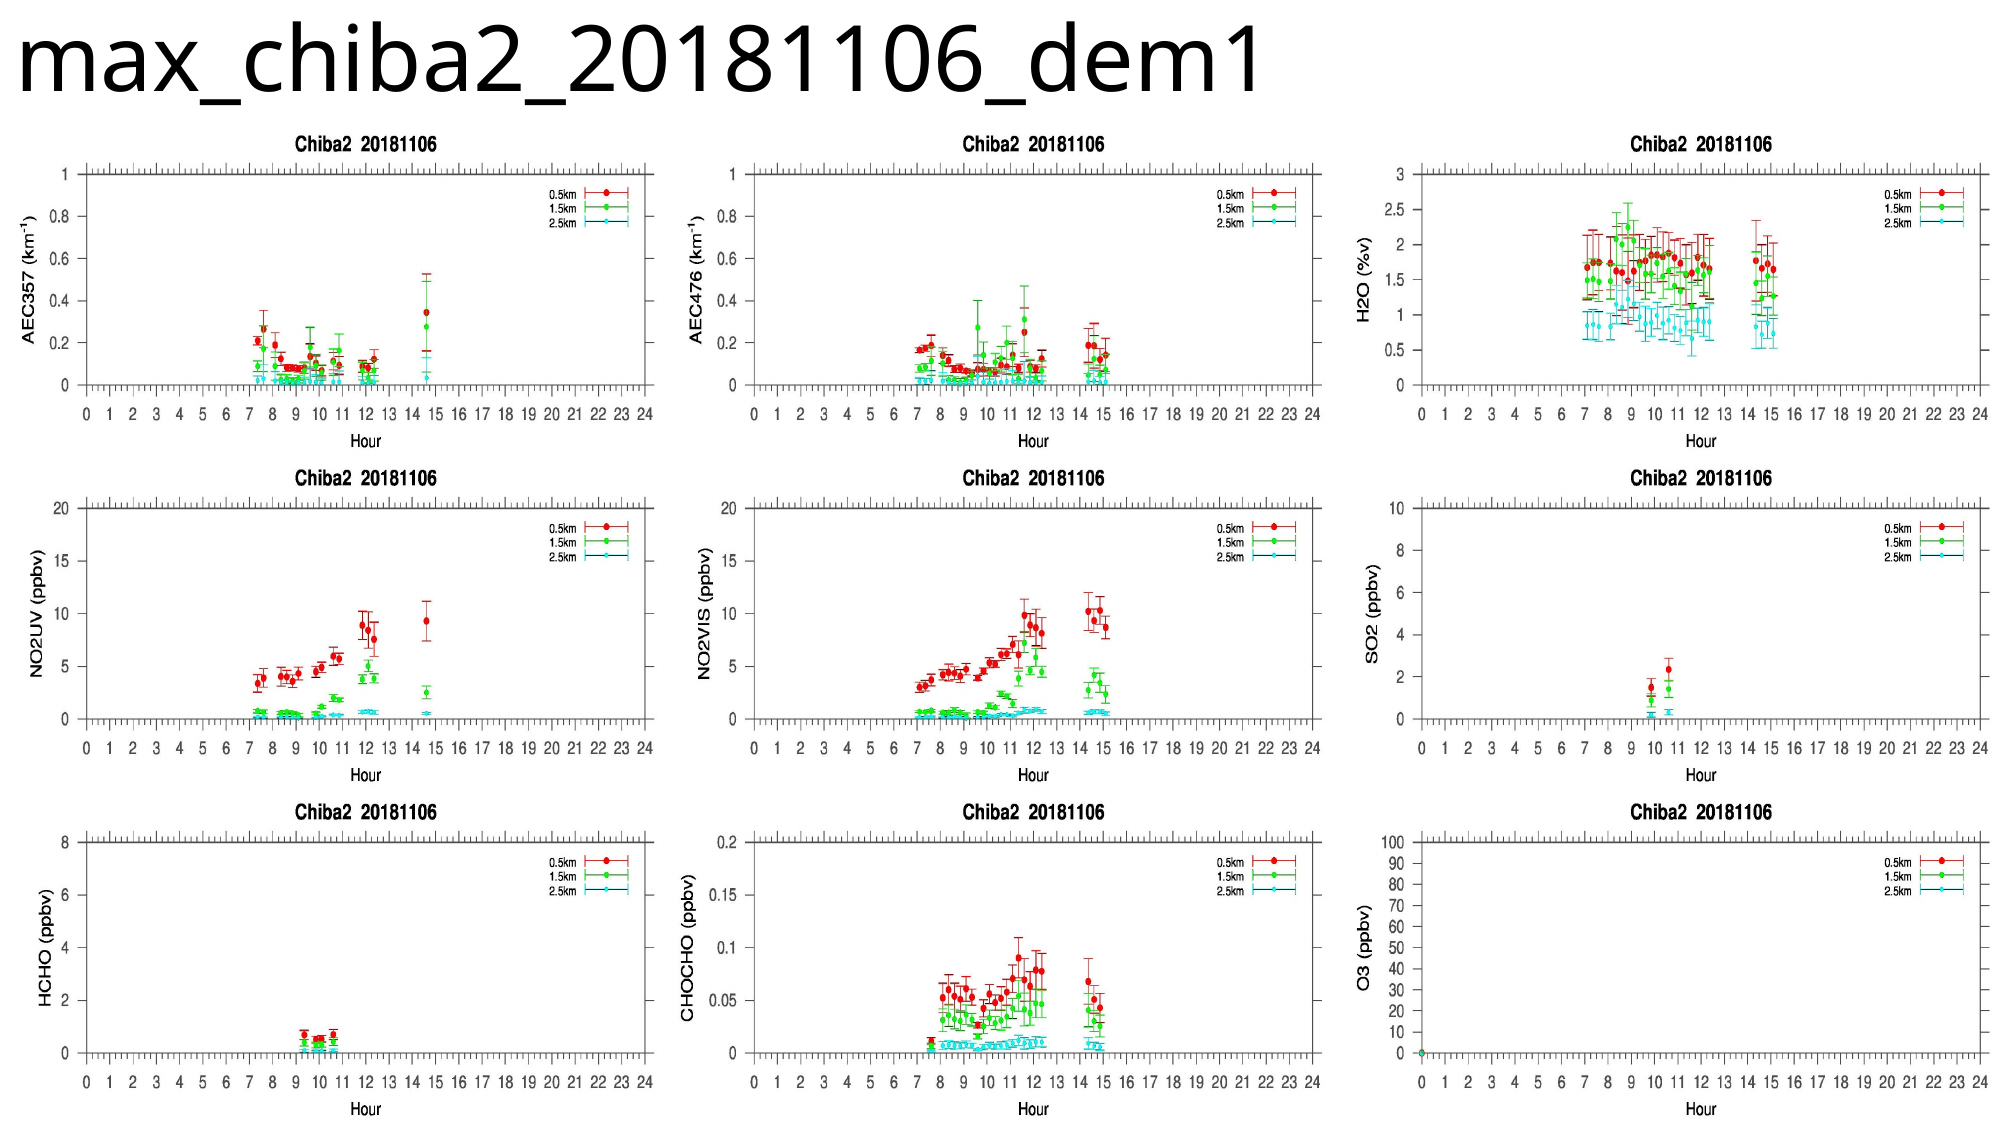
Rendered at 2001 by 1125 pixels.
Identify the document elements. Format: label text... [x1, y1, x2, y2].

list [0, 123, 2000, 1125]
title max_chiba2_20181106_dem1 [0, 0, 1725, 123]
